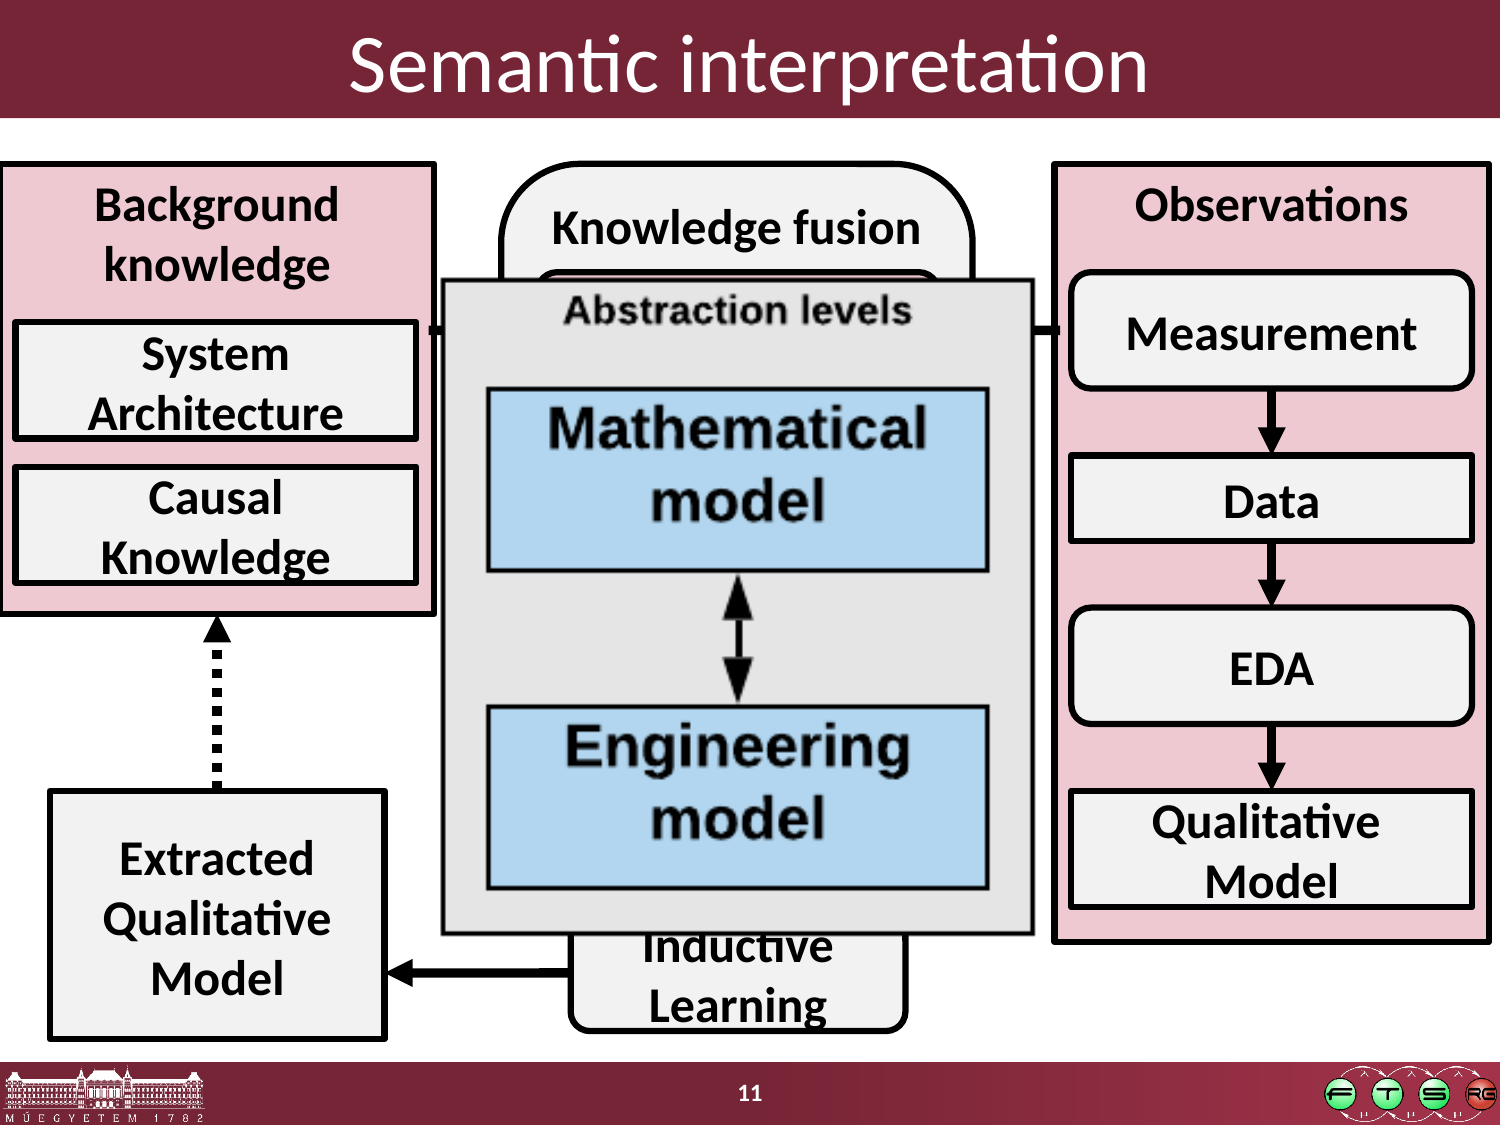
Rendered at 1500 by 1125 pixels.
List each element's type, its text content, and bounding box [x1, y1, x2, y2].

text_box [0, 163, 1490, 1040]
picture [352, 190, 1124, 1025]
picture [3, 1064, 205, 1122]
title Semantic interpretation [0, 0, 1500, 119]
picture [1324, 1066, 1497, 1122]
slide_number 11 [581, 1061, 919, 1122]
